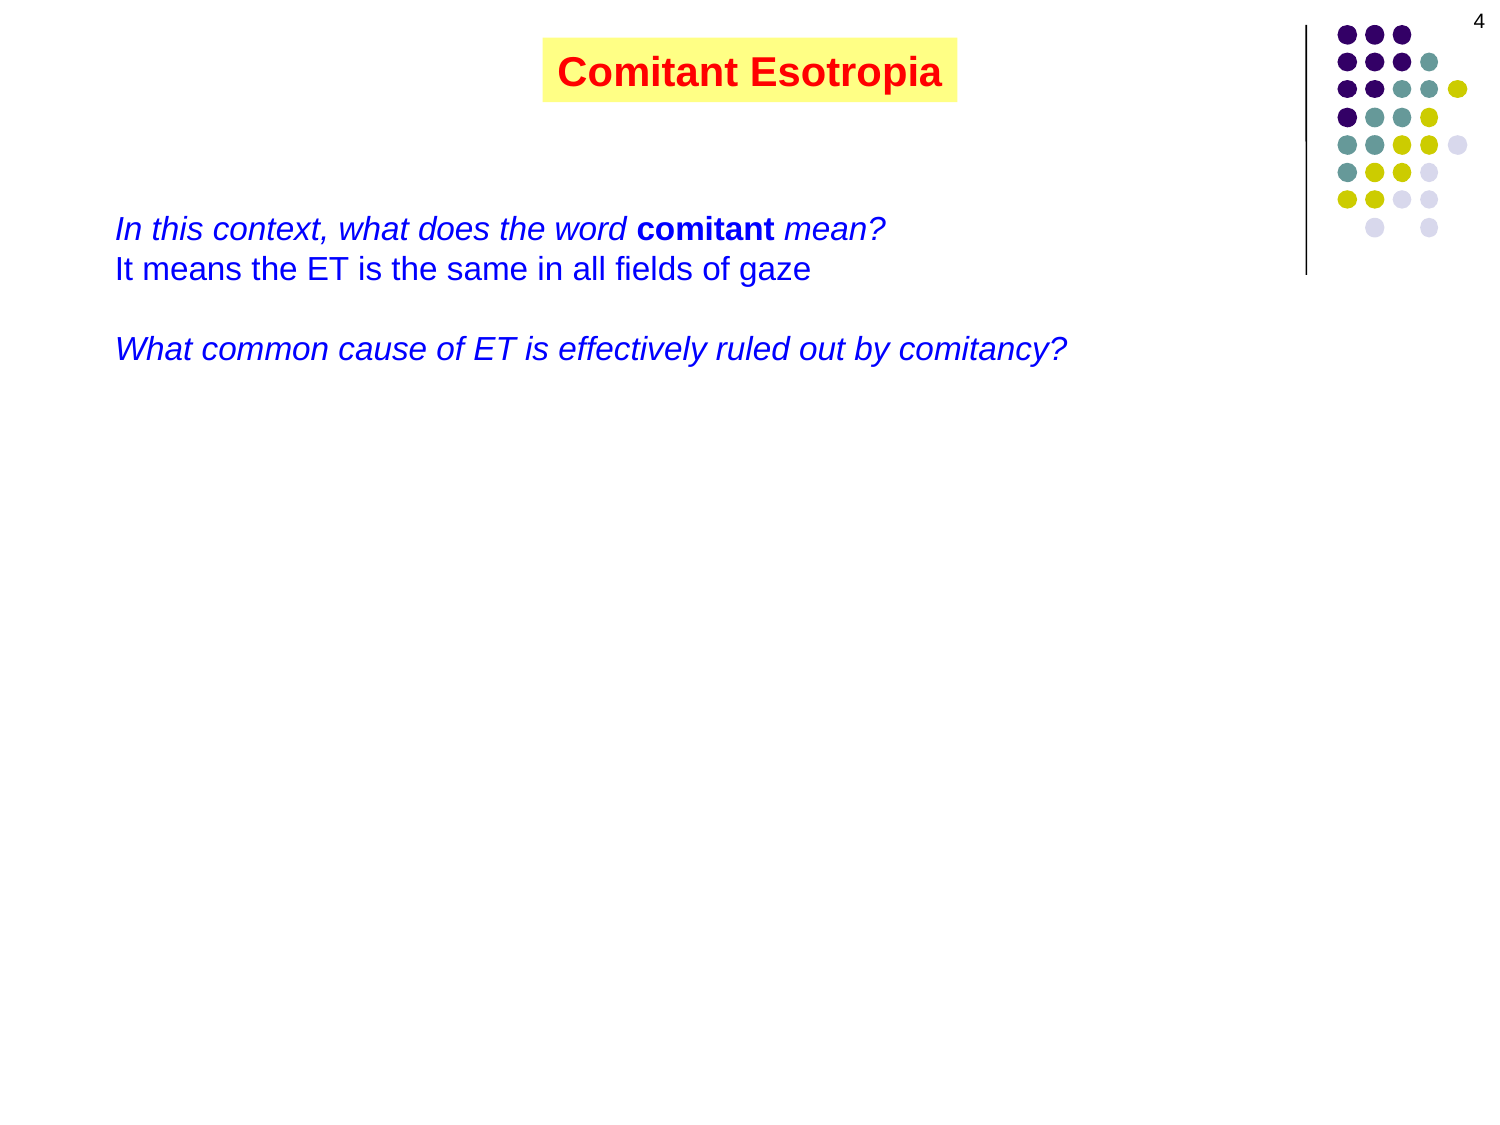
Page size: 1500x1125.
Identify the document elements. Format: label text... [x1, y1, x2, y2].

text_box Comitant Esotropia [542, 37, 958, 103]
text_box In this context, what does the word comitant mean? It means the ET is the same in all fields of gaze What common cause of ET is effectively ruled out by comitancy? [99, 199, 1338, 375]
slide_number 4 [1149, 0, 1500, 75]
